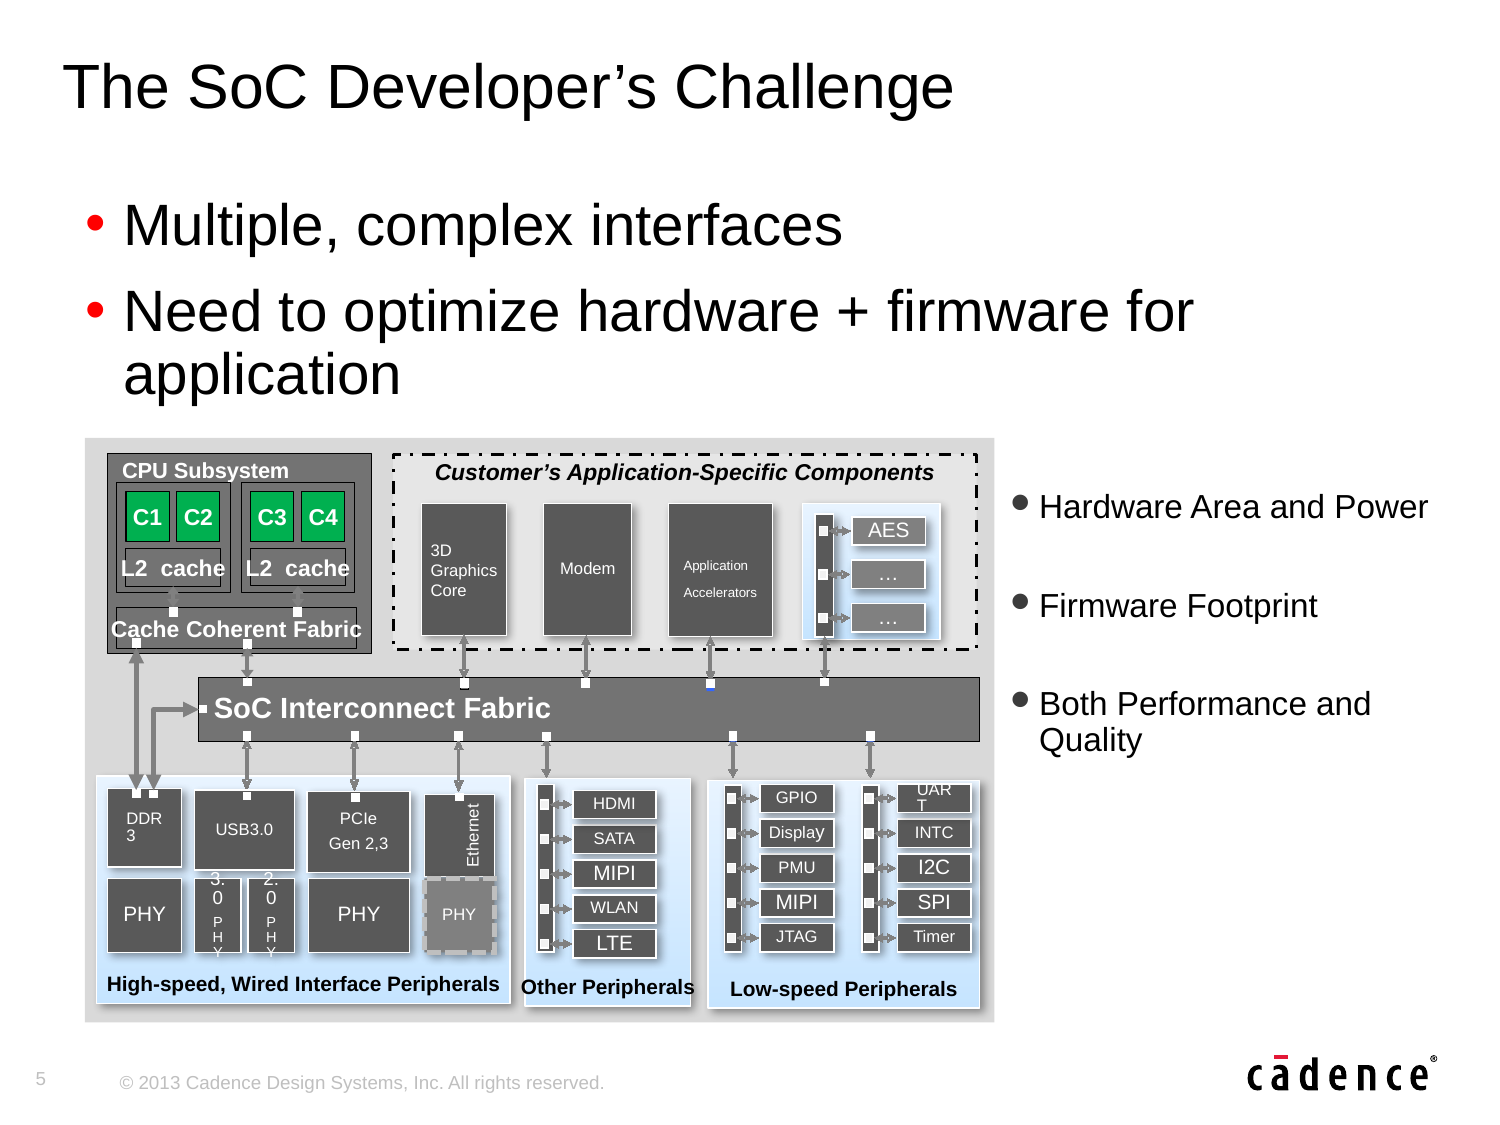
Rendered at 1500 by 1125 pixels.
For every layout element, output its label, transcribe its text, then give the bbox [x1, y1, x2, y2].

list Multiple, complex interfaces Need to optimize hardware + firmware for application [70, 187, 1439, 359]
text_box Hardware Area and Power Firmware Footprint Both Performance and Quality [1000, 482, 1457, 870]
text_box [84, 437, 995, 1023]
title The SoC Developer’s Challenge [47, 49, 1462, 219]
